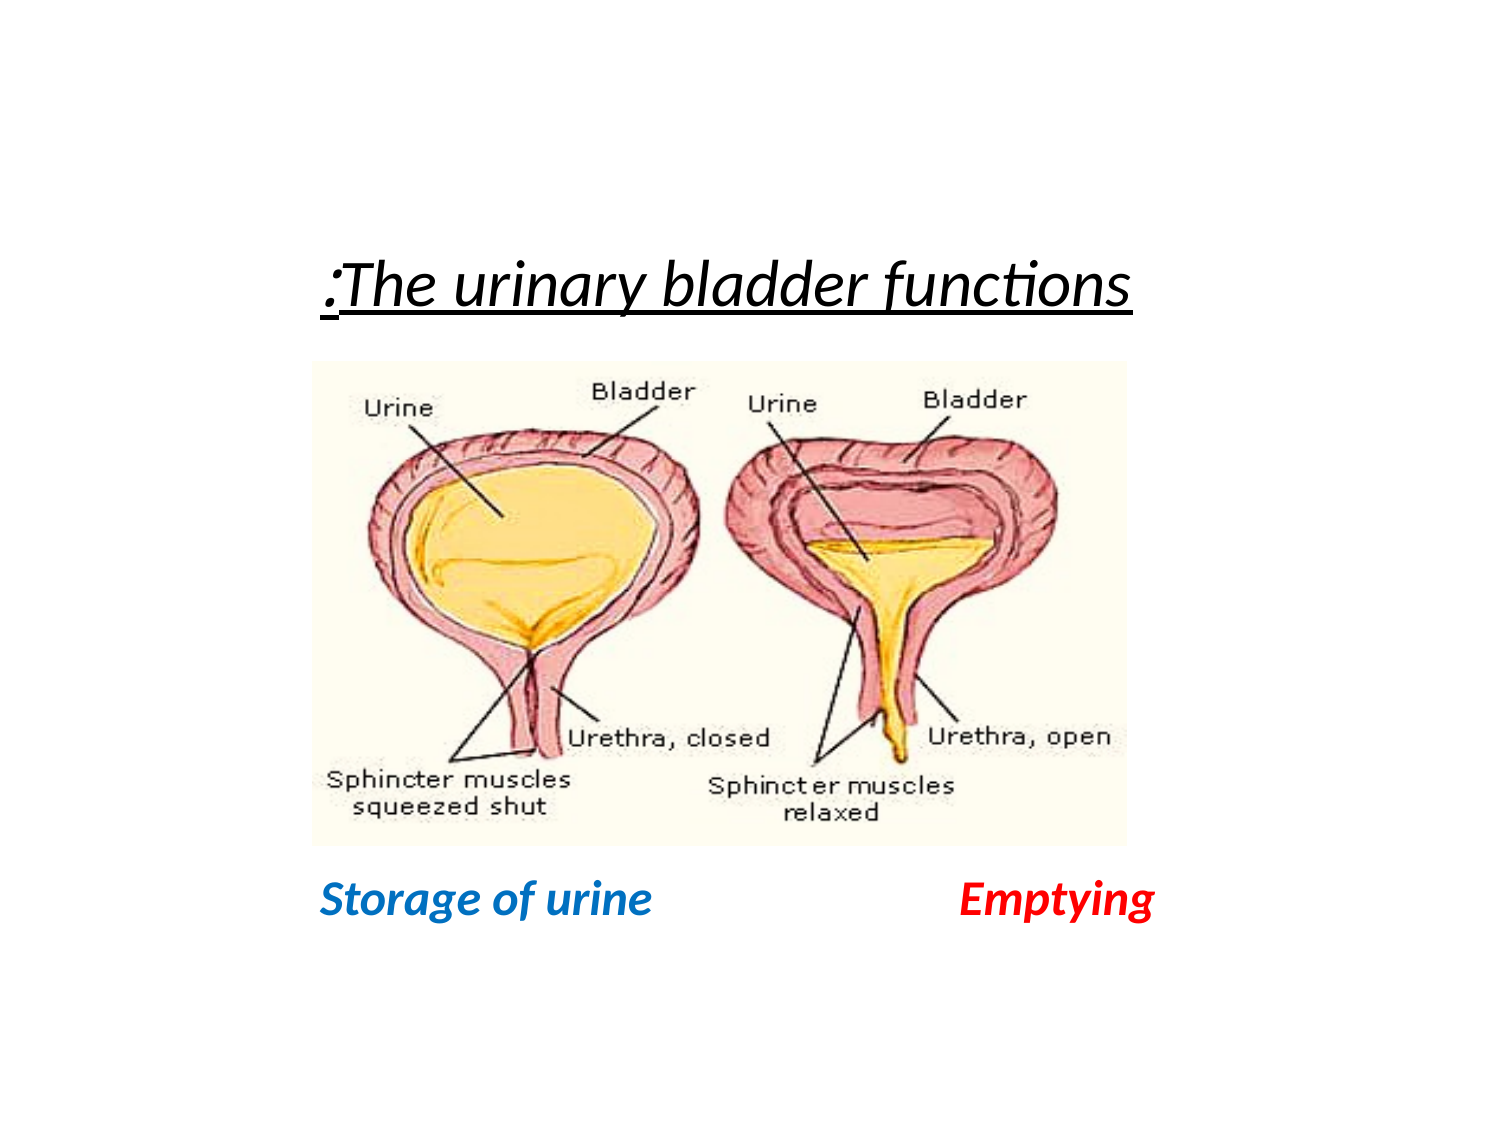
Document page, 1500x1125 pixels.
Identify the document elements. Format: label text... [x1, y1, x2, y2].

picture [312, 361, 1128, 847]
text_box Emptying [944, 857, 1171, 933]
list The urinary bladder functions: [135, 231, 1317, 433]
text_box Storage of urine [304, 857, 668, 933]
